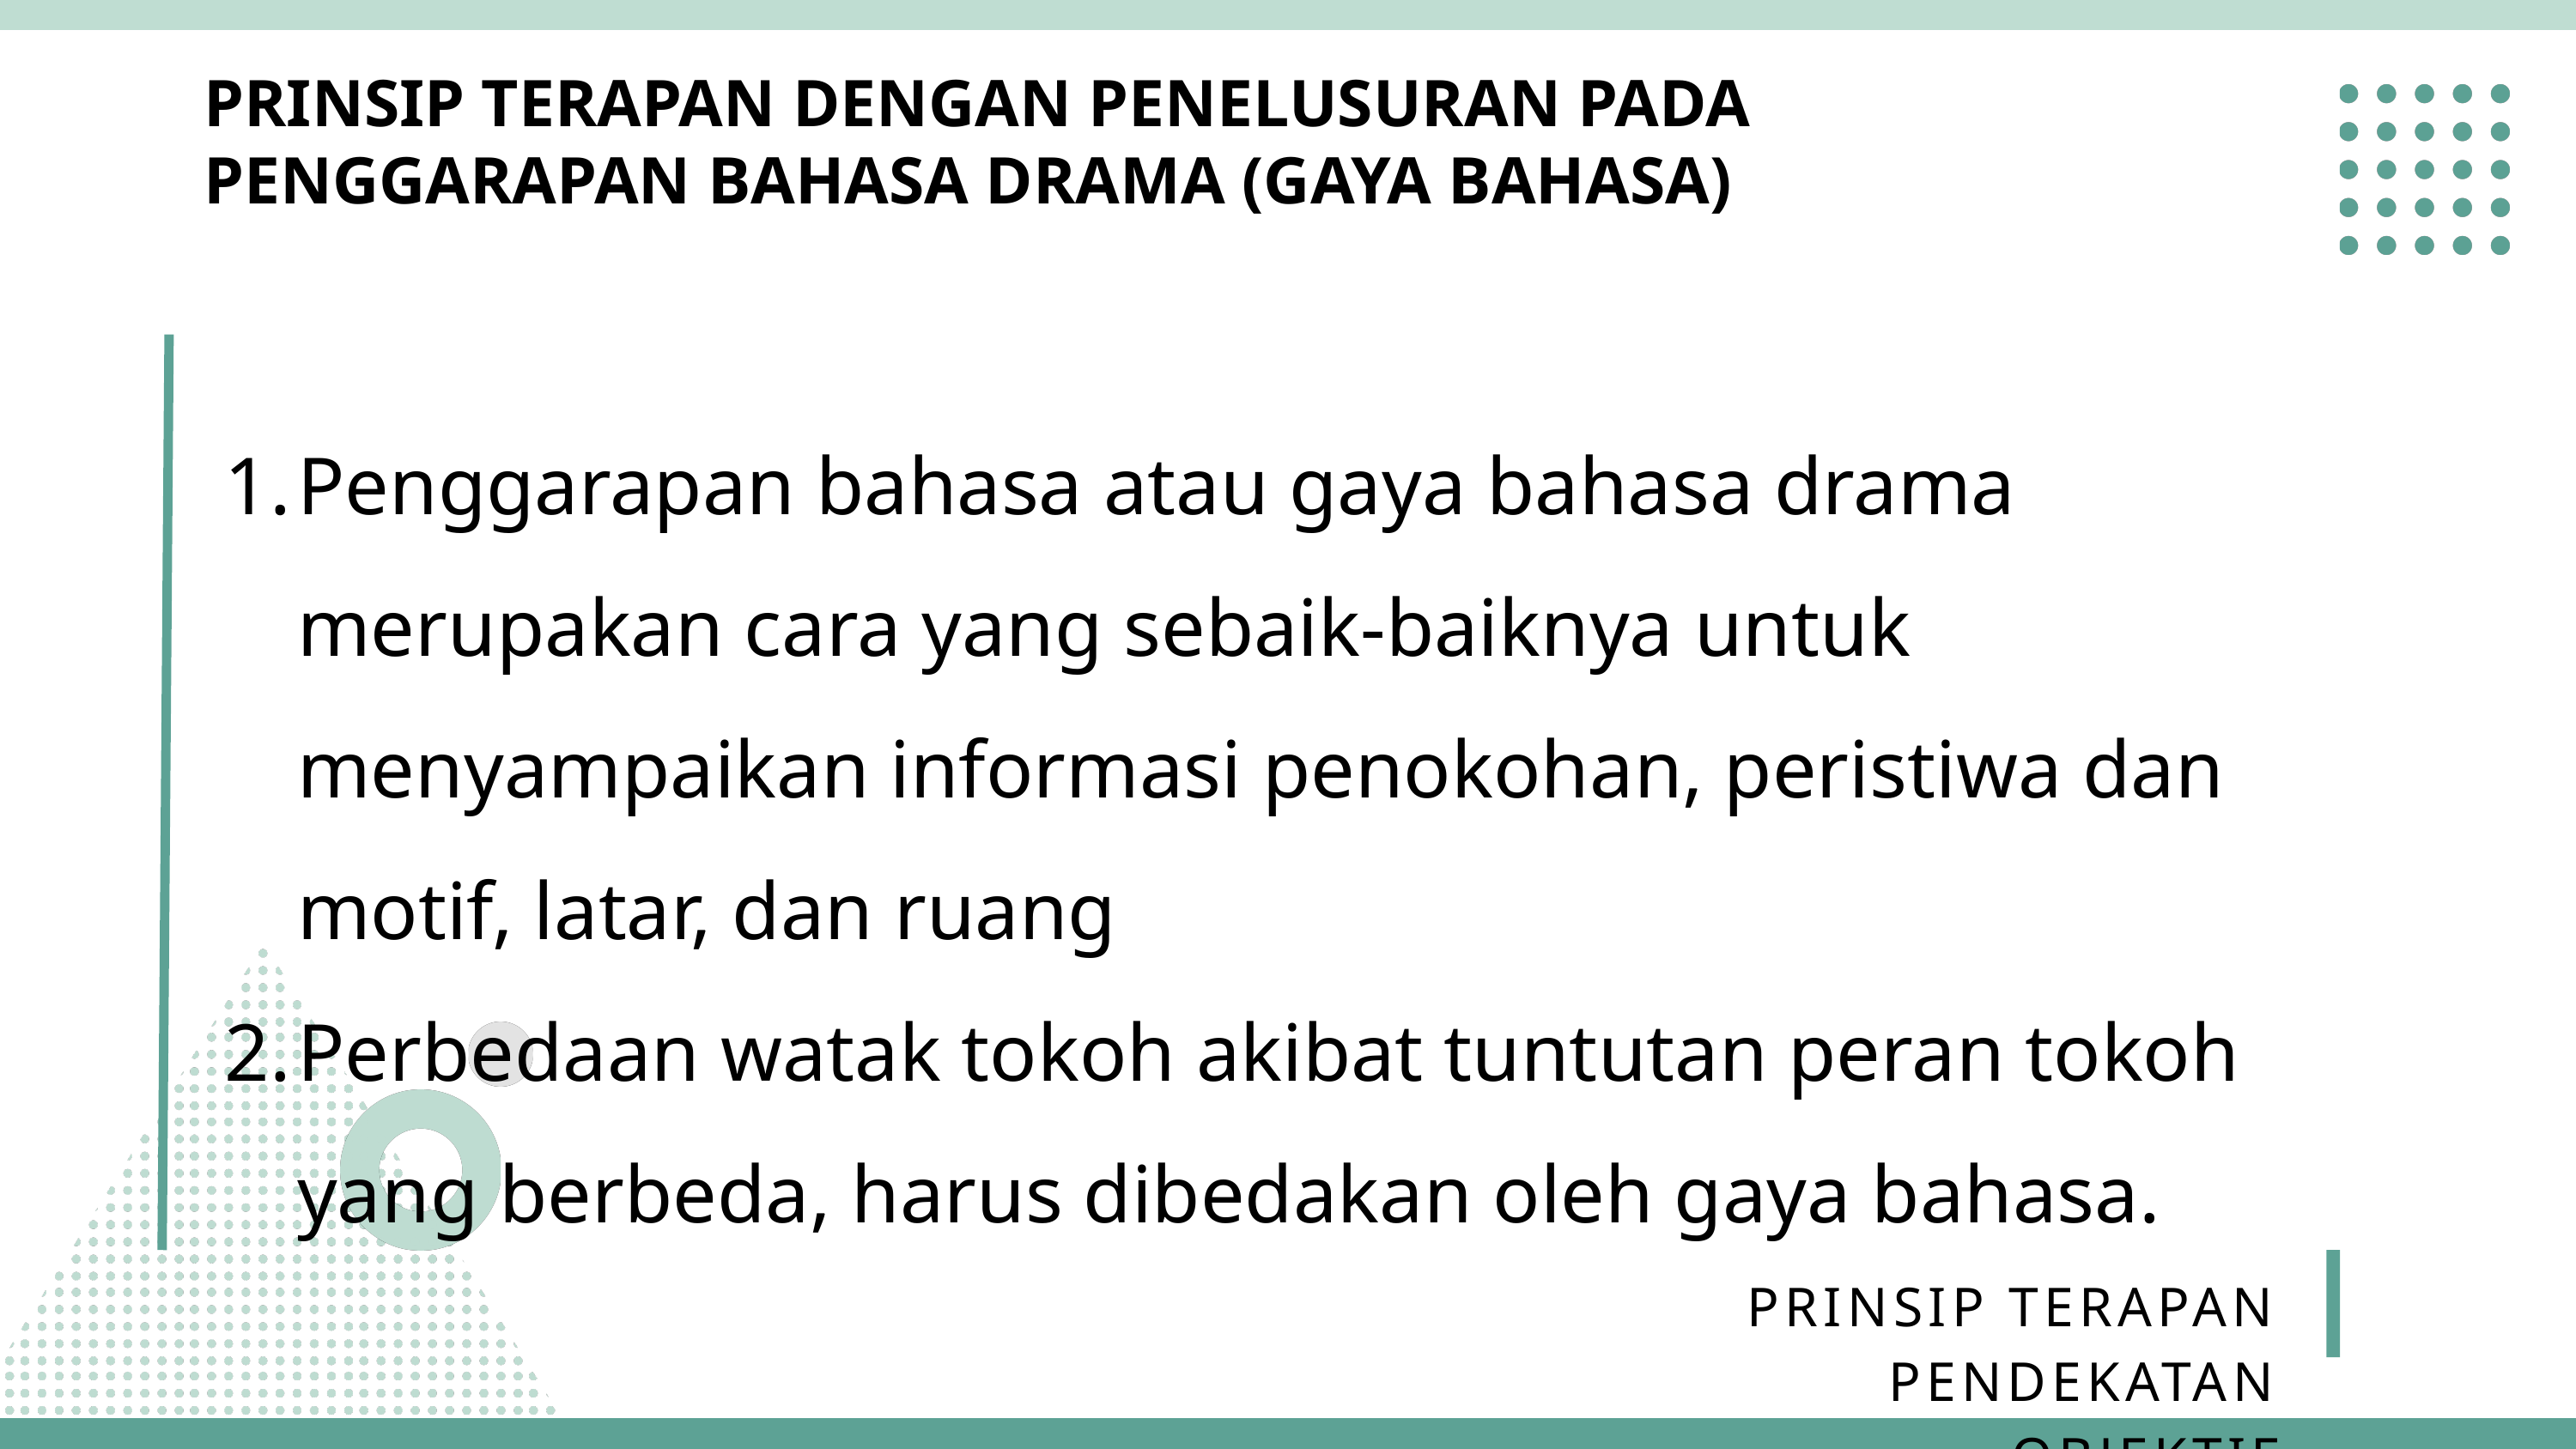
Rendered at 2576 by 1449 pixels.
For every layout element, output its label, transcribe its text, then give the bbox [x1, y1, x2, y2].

text_box Penggarapan bahasa atau gaya bahasa drama merupakan cara yang sebaik-baiknya untuk menyampaikan informasi penokohan, peristiwa dan motif, latar, dan ruang Perbedaan watak tokoh akibat tuntutan peran tokoh yang berbeda, harus dibedakan oleh gaya bahasa. [224, 388, 2425, 1239]
text_box PRINSIP TERAPAN PENDEKATAN OBJEKTIF [1609, 1262, 2280, 1417]
text_box [2339, 84, 2510, 255]
text_box [0, 949, 572, 1418]
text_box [0, 0, 2576, 31]
text_box PRINSIP TERAPAN DENGAN PENELUSURAN PADA PENGGARAPAN BAHASA DRAMA (GAYA BAHASA) [204, 62, 2226, 217]
text_box [340, 1239, 501, 1251]
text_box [0, 1418, 2576, 1449]
